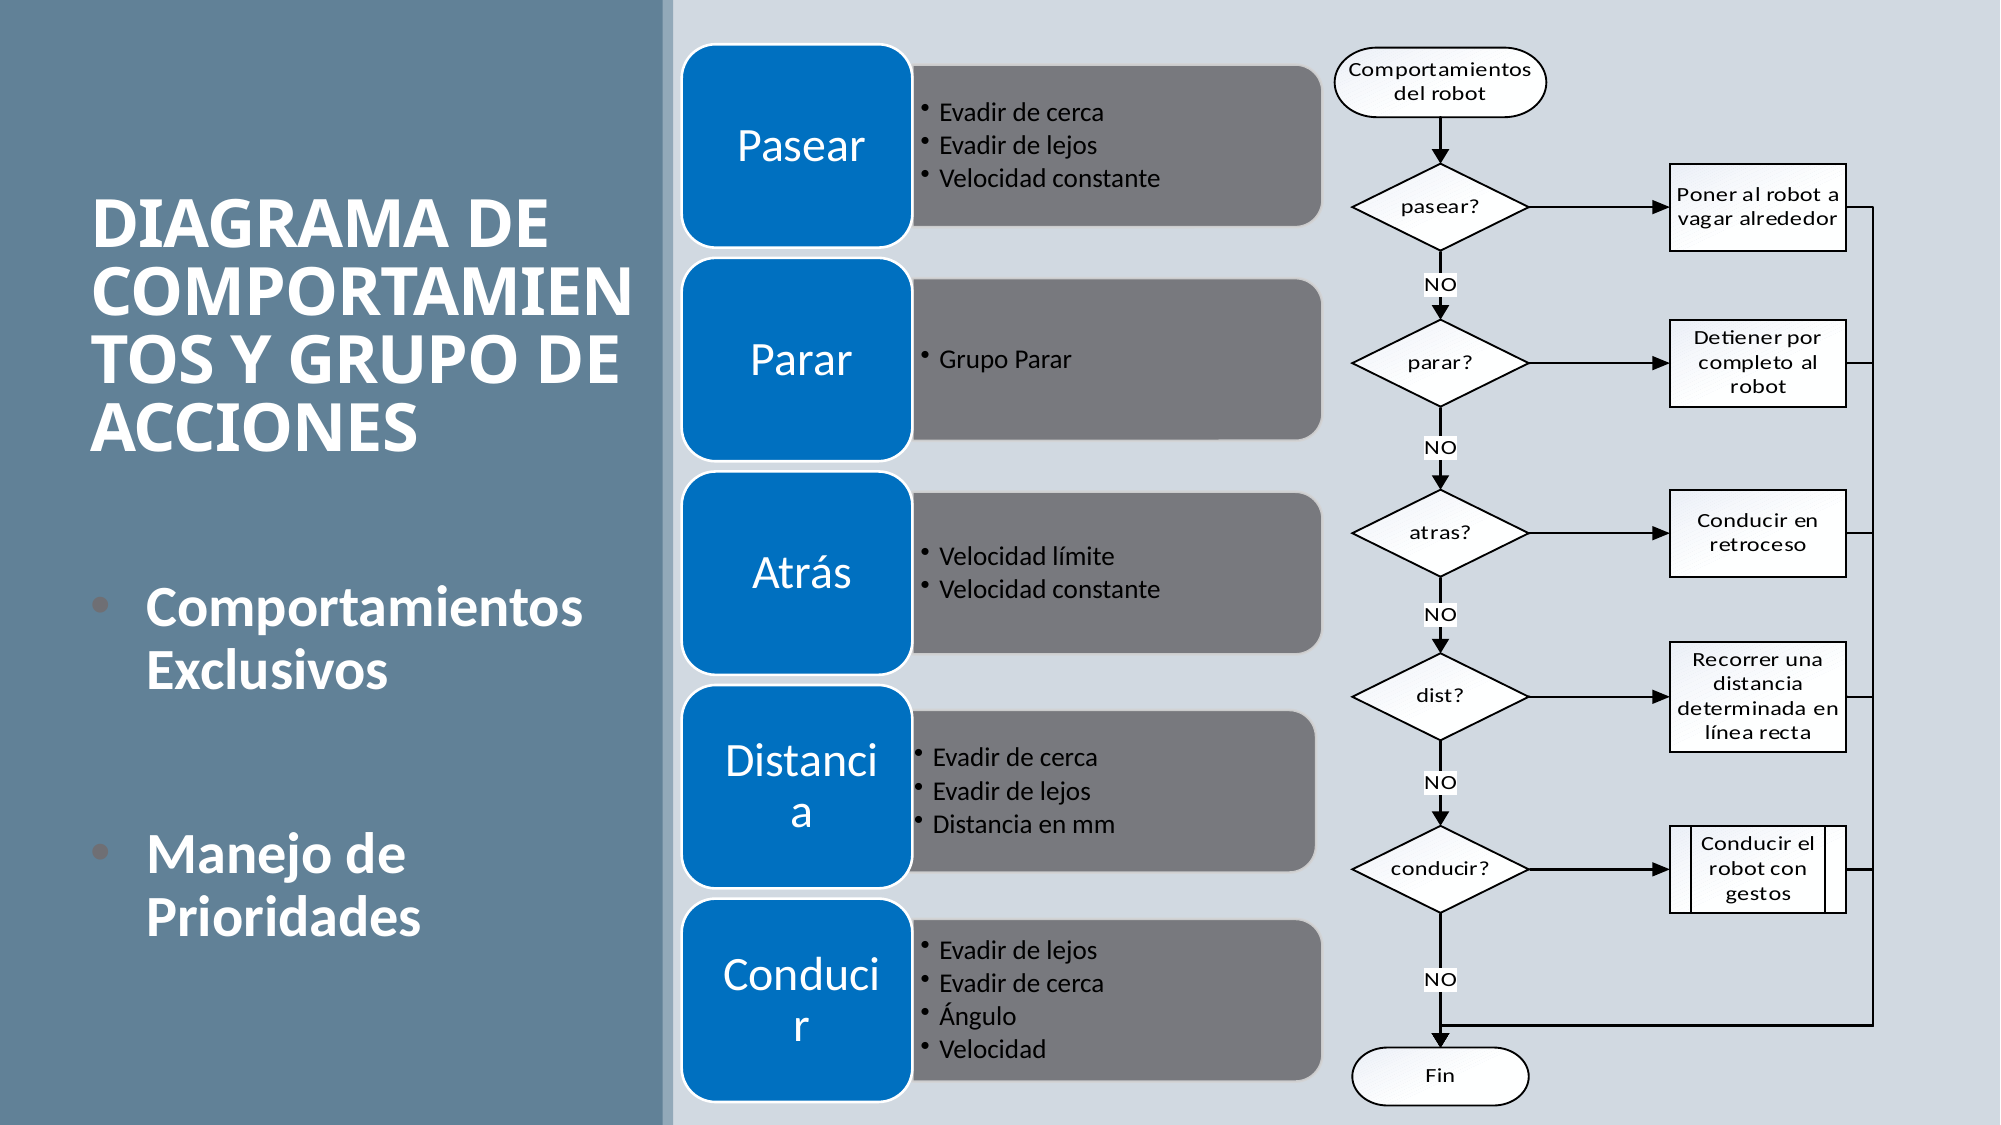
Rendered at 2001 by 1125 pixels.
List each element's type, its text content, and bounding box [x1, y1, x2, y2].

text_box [681, 43, 1323, 1103]
list Comportamientos Exclusivos Manejo de Prioridades [75, 479, 600, 1035]
title DIAGRAMA DE COMPORTAMIENTOS Y GRUPO DE ACCIONES [75, 63, 651, 473]
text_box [1329, 43, 1951, 1108]
